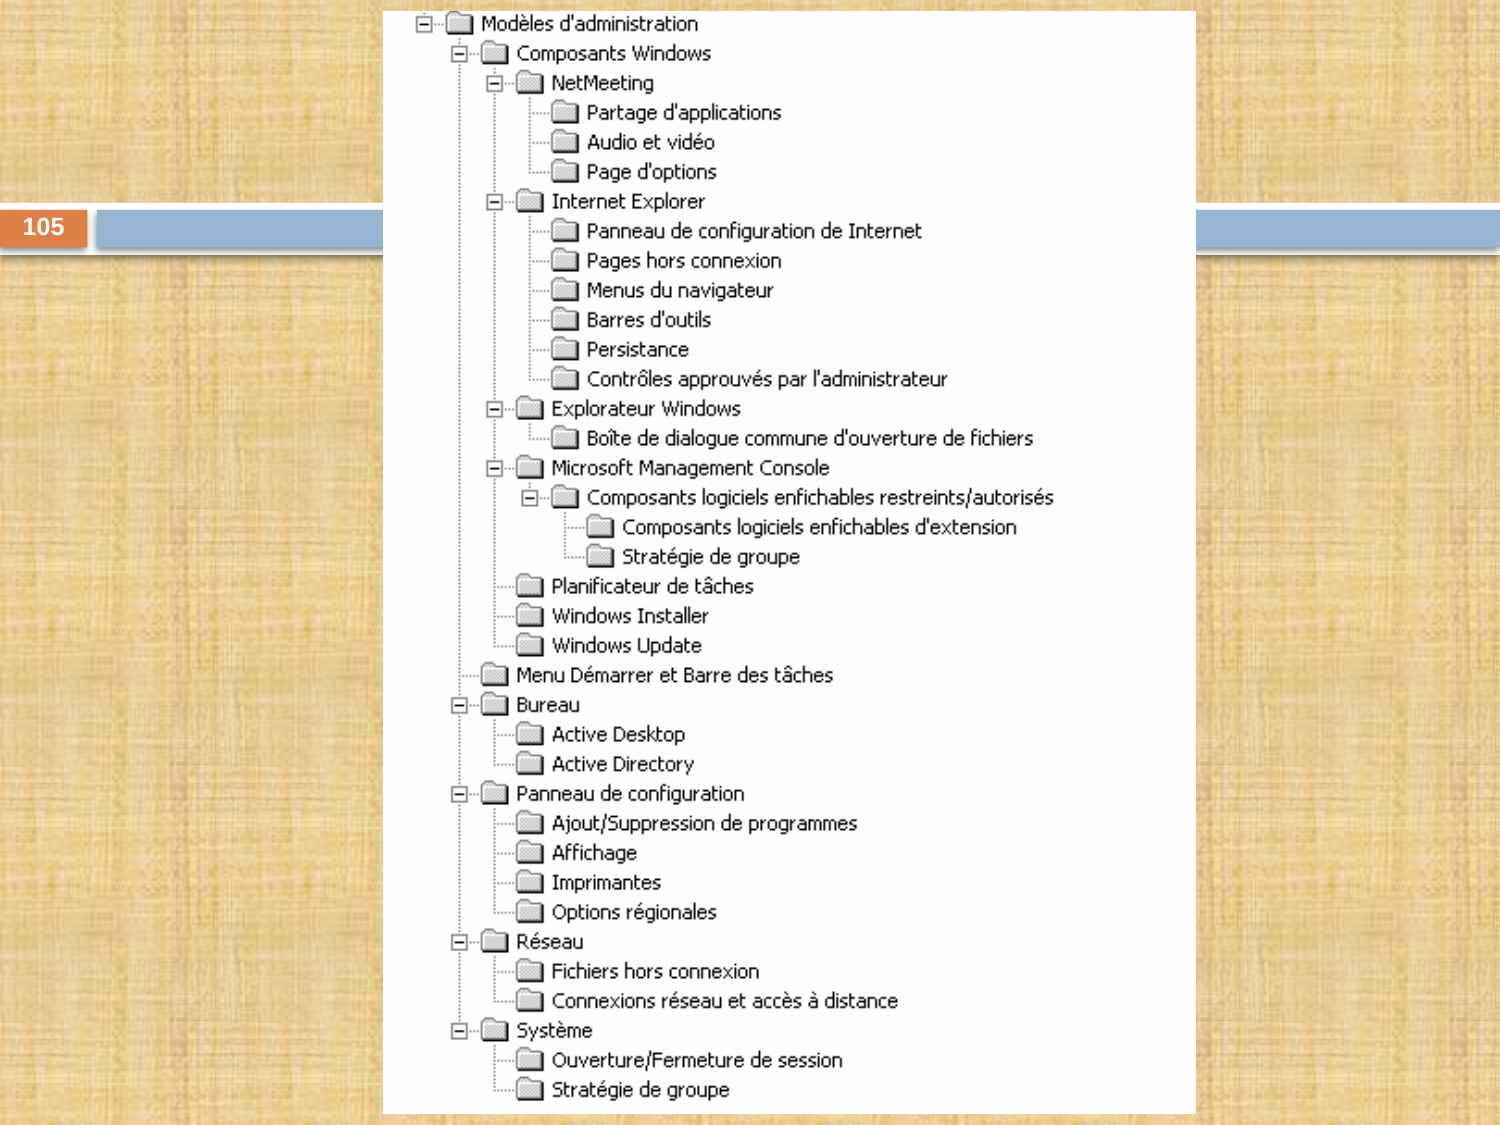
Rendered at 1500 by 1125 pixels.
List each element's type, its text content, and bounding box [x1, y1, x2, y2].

slide_number 105 [0, 208, 88, 249]
picture [0, 0, 1500, 1125]
